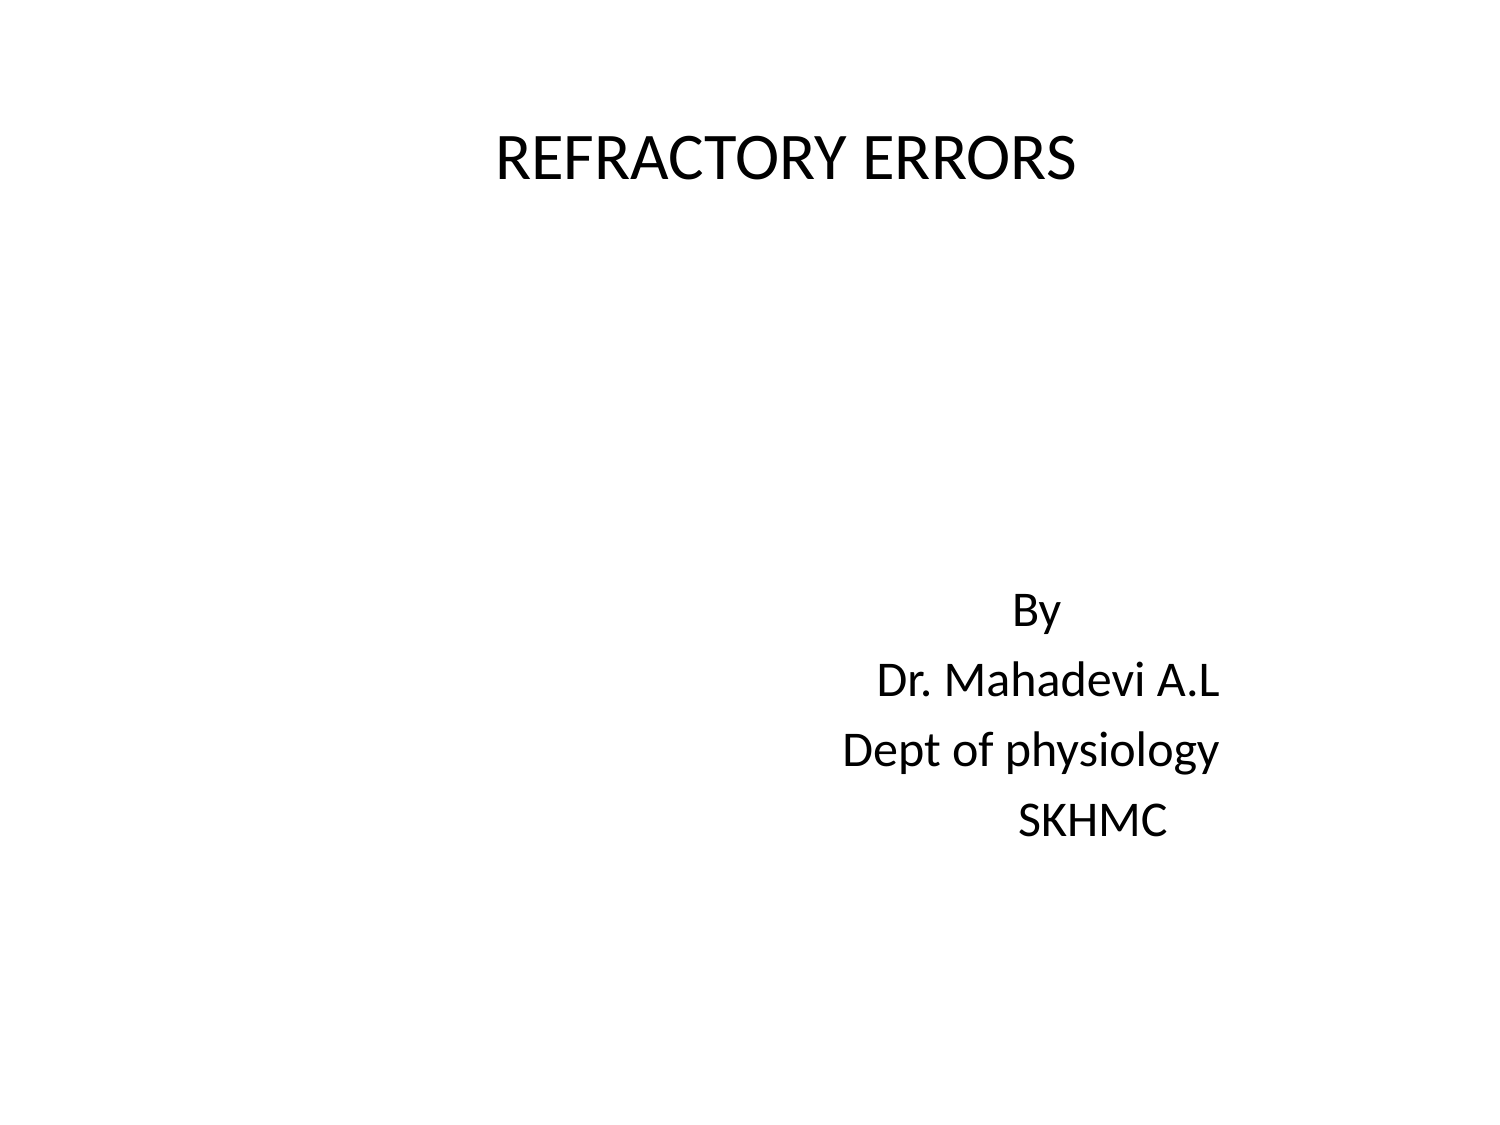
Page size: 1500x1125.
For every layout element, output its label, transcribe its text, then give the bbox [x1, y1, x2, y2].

list REFRACTORY ERRORS By Dr. Mahadevi A.L Dept of physiology SKHMC [75, 105, 1425, 1005]
